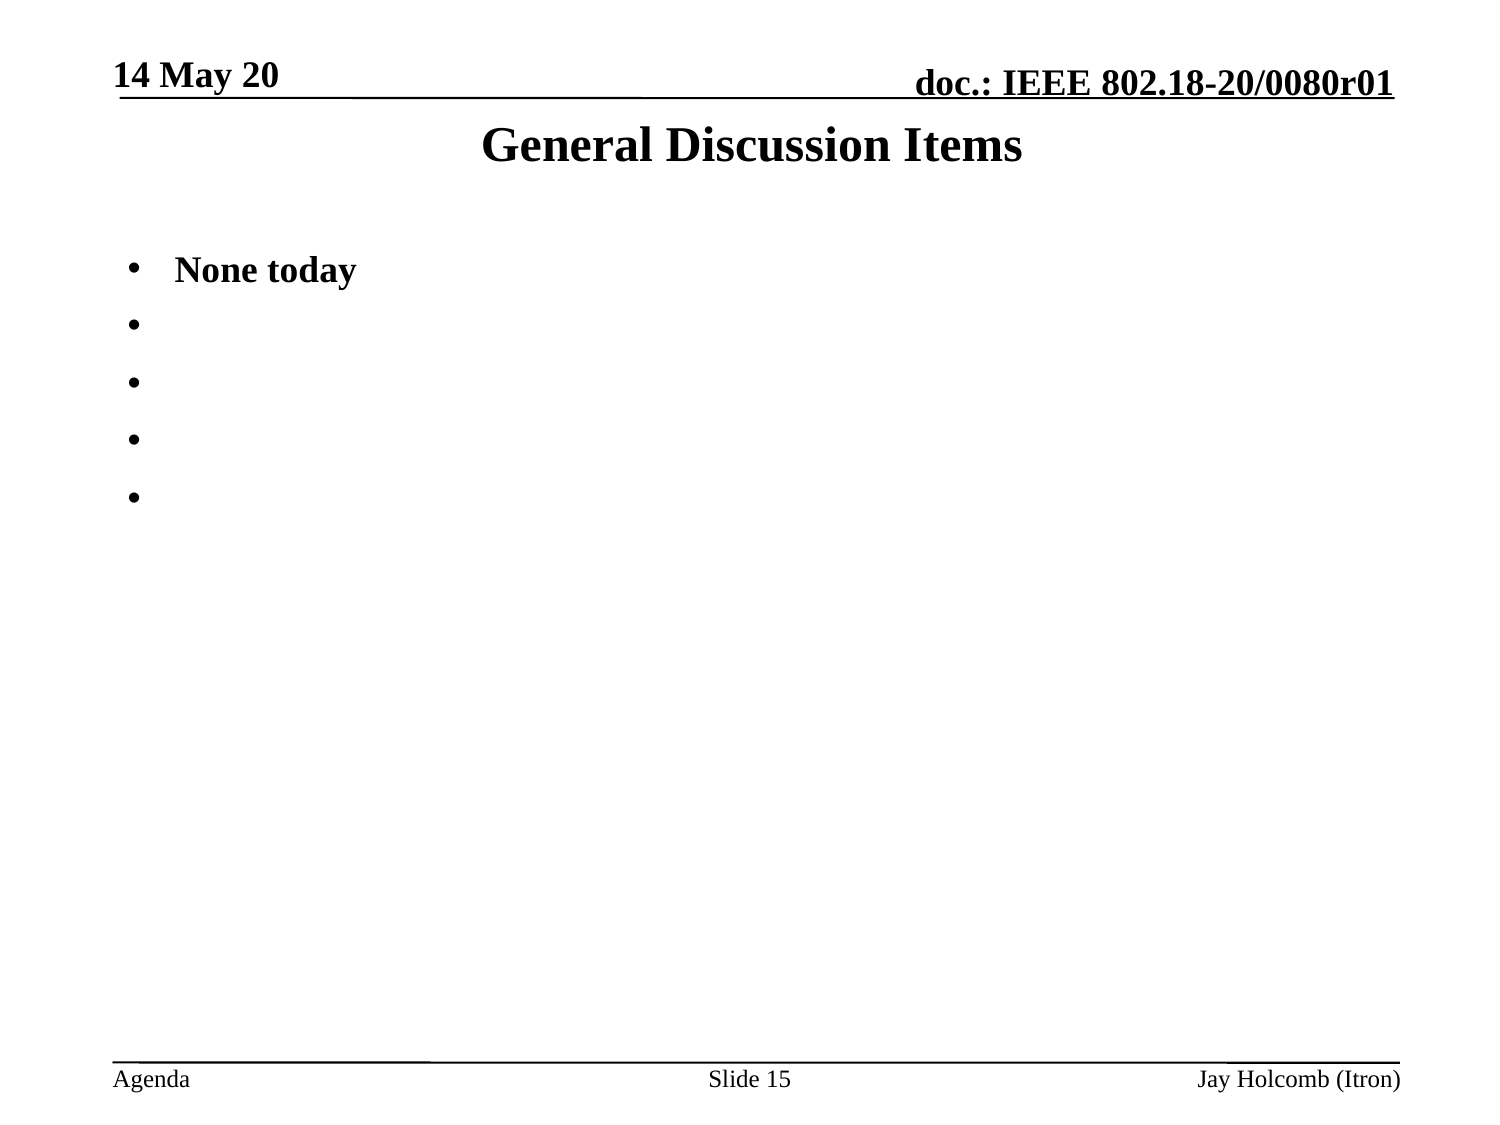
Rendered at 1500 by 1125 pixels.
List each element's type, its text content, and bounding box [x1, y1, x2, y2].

title General Discussion Items [114, 103, 1390, 179]
slide_number Slide 15 [699, 1061, 800, 1123]
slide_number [112, 49, 488, 95]
footer Jay Holcomb (Itron) [878, 1061, 1402, 1093]
list None today [112, 179, 1451, 1085]
